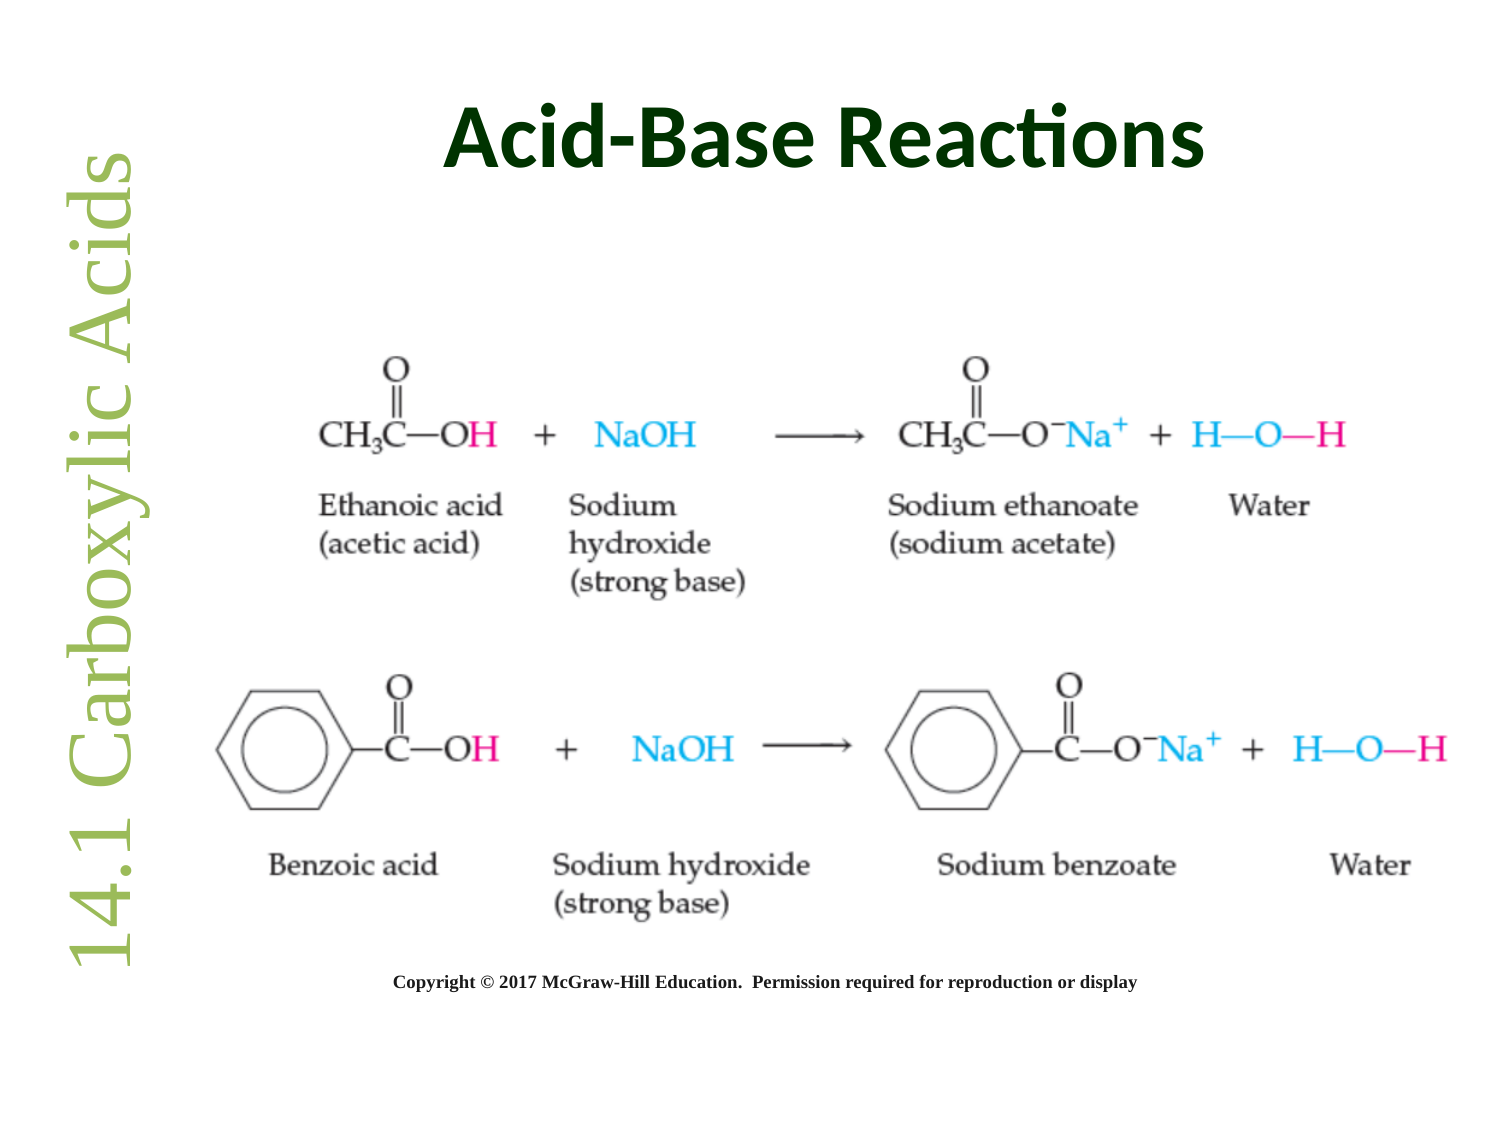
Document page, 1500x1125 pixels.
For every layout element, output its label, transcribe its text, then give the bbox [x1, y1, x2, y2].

text_box 14.1 Carboxylic Acids [12, 25, 175, 1101]
text_box Copyright © 2017 McGraw-Hill Education. Permission required for reproduction or display [378, 962, 1153, 1000]
picture [174, 337, 1491, 934]
title Acid-Base Reactions [187, 37, 1463, 225]
